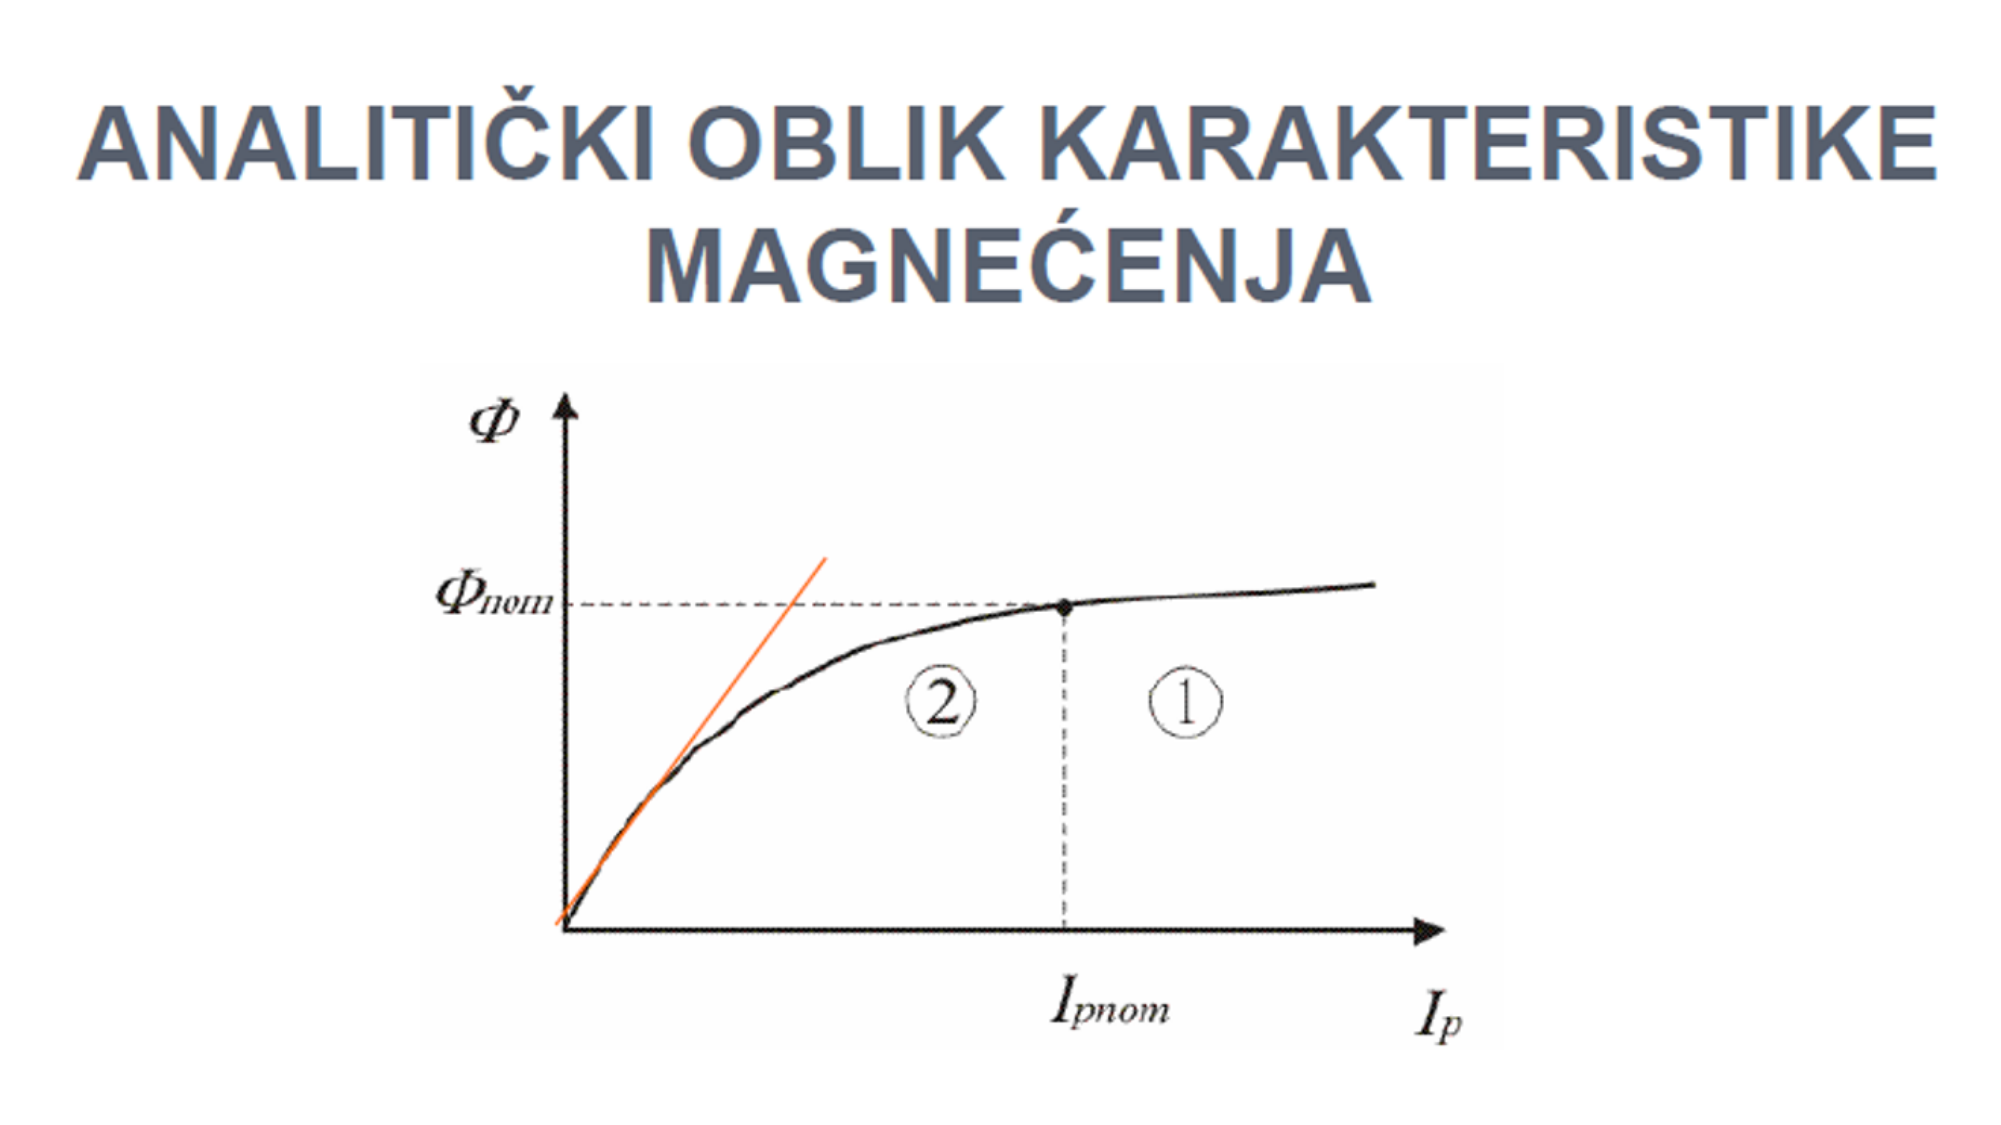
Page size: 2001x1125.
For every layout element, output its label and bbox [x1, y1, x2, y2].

picture [0, 75, 2000, 1050]
